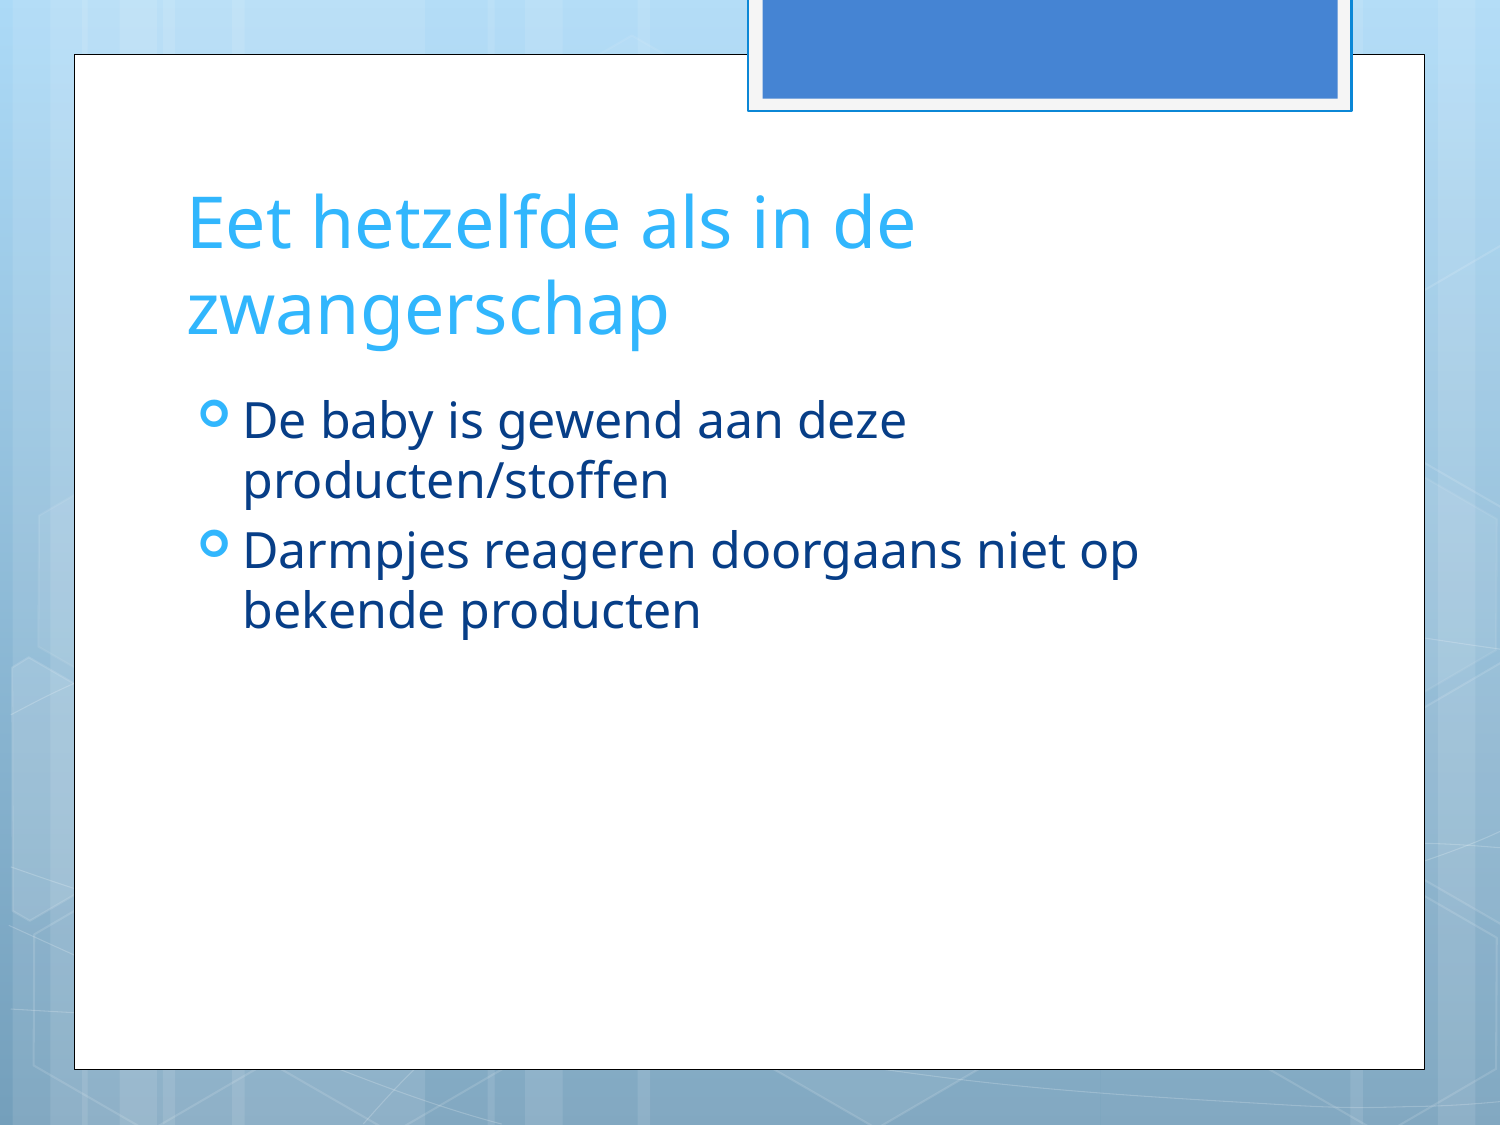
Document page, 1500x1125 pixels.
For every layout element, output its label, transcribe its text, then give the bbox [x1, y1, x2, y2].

title Eet hetzelfde als in de zwangerschap [171, 168, 1324, 357]
list De baby is gewend aan deze producten/stoffen Darmpjes reageren doorgaans niet op bekende producten [171, 381, 1283, 957]
